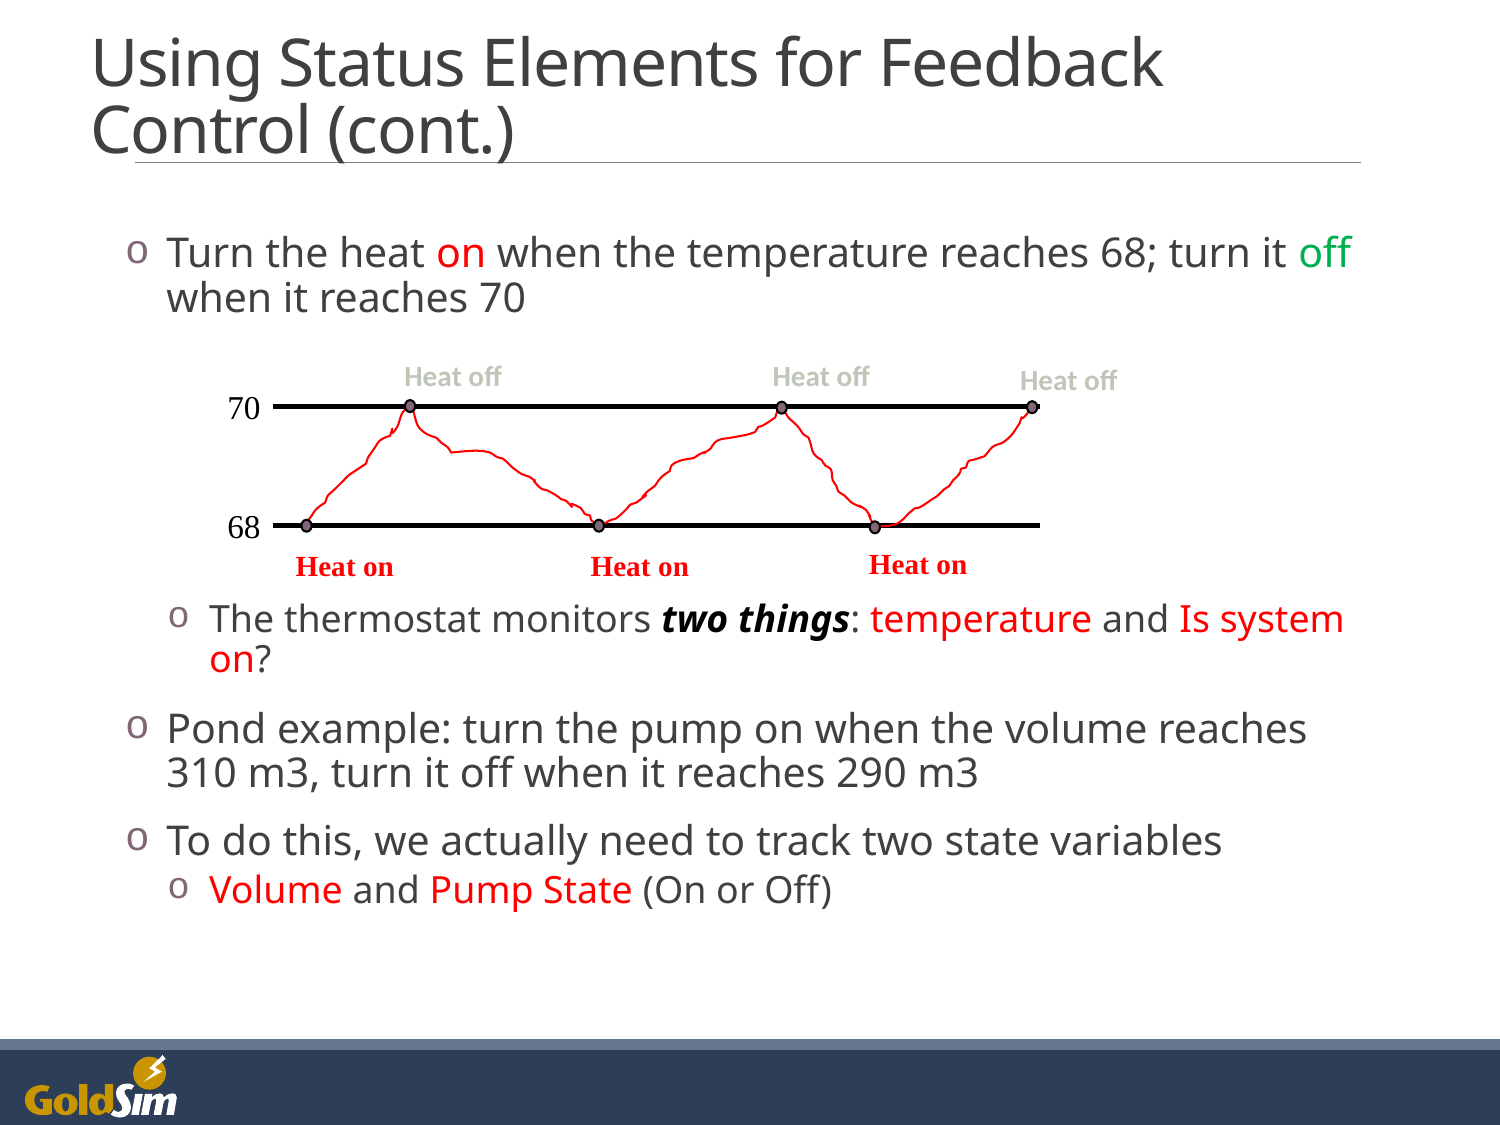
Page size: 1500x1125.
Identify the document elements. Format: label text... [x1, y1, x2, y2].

list Turn the heat on when the temperature reaches 68; turn it off when it reaches 70 The thermostat monitors two things: temperature and Is system on? Pond example: turn the pump on when the volume reaches 310 m3, turn it off when it reaches 290 m3 To do this, we actually need to track two state variables Volume and Pump State (On or Off) [125, 224, 1363, 926]
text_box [211, 349, 1140, 592]
title Using Status Elements for Feedback Control (cont.) [75, 24, 1363, 175]
